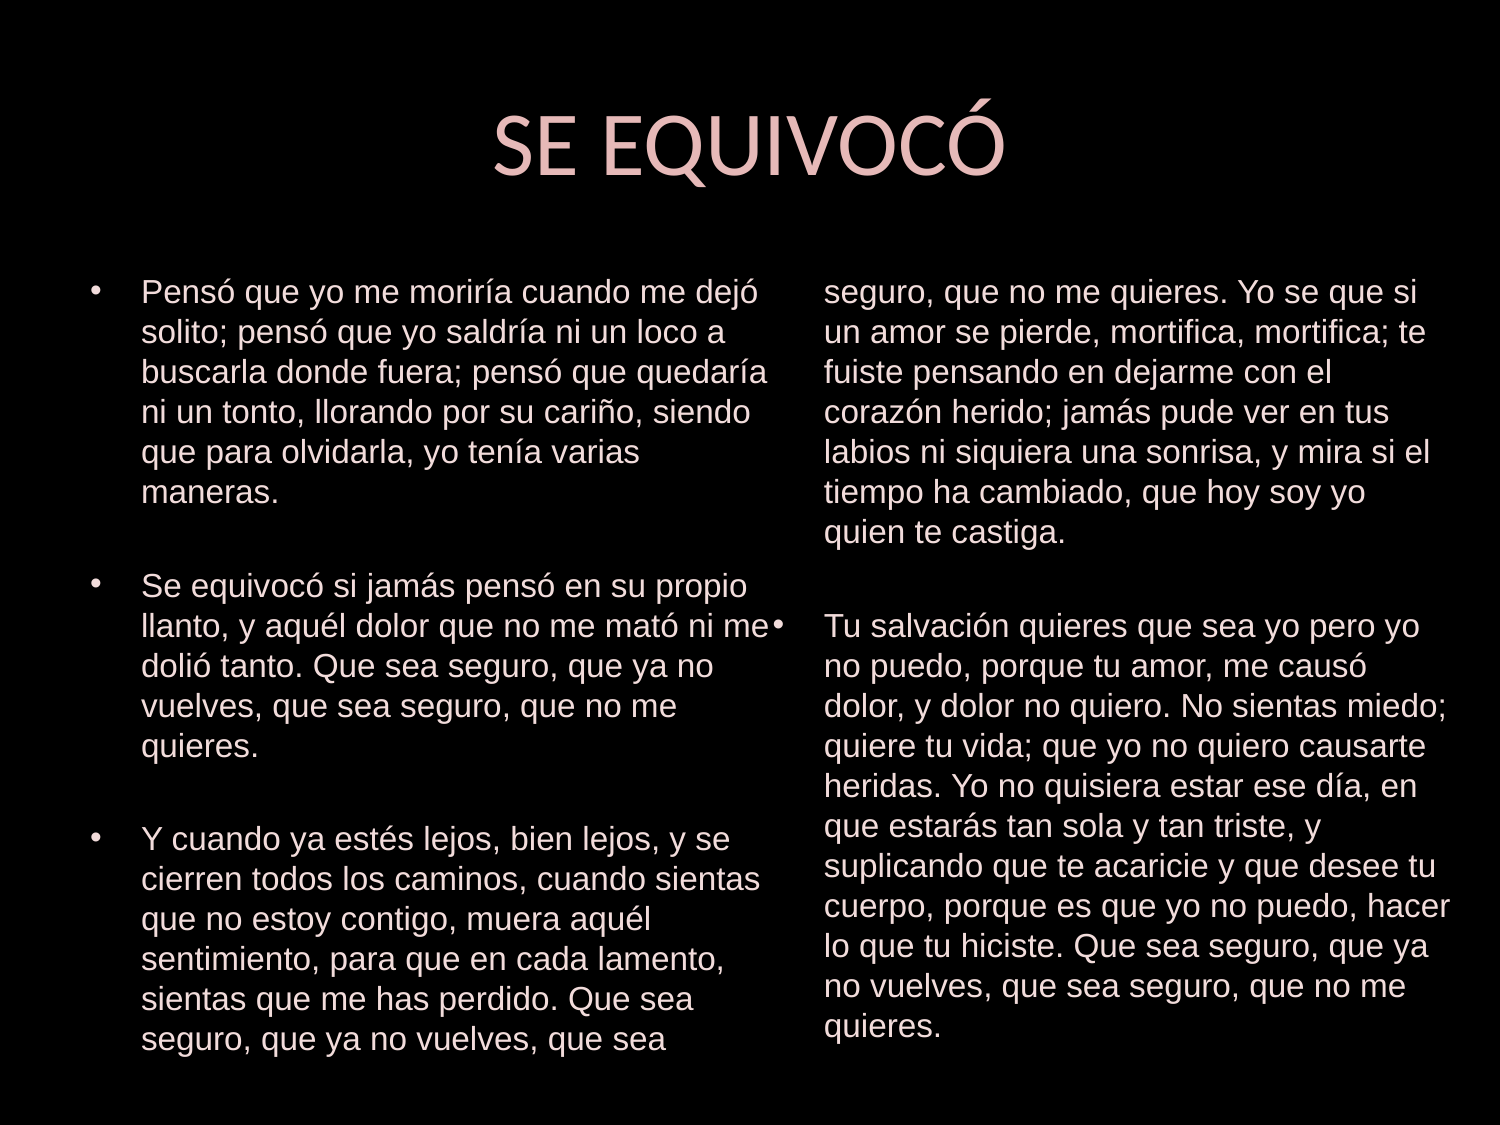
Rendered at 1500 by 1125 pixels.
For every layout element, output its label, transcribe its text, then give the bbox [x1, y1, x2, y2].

list Pensó que yo me moriría cuando me dejó solito; pensó que yo saldría ni un loco a buscarla donde fuera; pensó que quedaría ni un tonto, llorando por su cariño, siendo que para olvidarla, yo tenía varias maneras. Se equivocó si jamás pensó en su propio llanto, y aquél dolor que no me mató ni me dolió tanto. Que sea seguro, que ya no vuelves, que sea seguro, que no me quieres. Y cuando ya estés lejos, bien lejos, y se cierren todos los caminos, cuando sientas que no estoy contigo, muera aquél sentimiento, para que en cada lamento, sientas que me has perdido. Que sea seguro, que ya no vuelves, que sea seguro, que no me quieres. Yo se que si un amor se pierde, mortifica, mortifica; te fuiste pensando en dejarme con el corazón herido; jamás pude ver en tus labios ni siquiera una sonrisa, y mira si el tiempo ha cambiado, que hoy soy yo quien te castiga. Tu salvación quieres que sea yo pero yo no puedo, porque tu amor, me causó dolor, y dolor no quiero. No sientas miedo; quiere tu vida; que yo no quiero causarte heridas. Yo no quisiera estar ese día, en que estarás tan sola y tan triste, y suplicando que te acaricie y que desee tu cuerpo, porque es que yo no puedo, hacer lo que tu hiciste. Que sea seguro, que ya no vuelves, que sea seguro, que no me quieres. [75, 262, 1471, 1083]
title SE EQUIVOCÓ [75, 45, 1425, 233]
